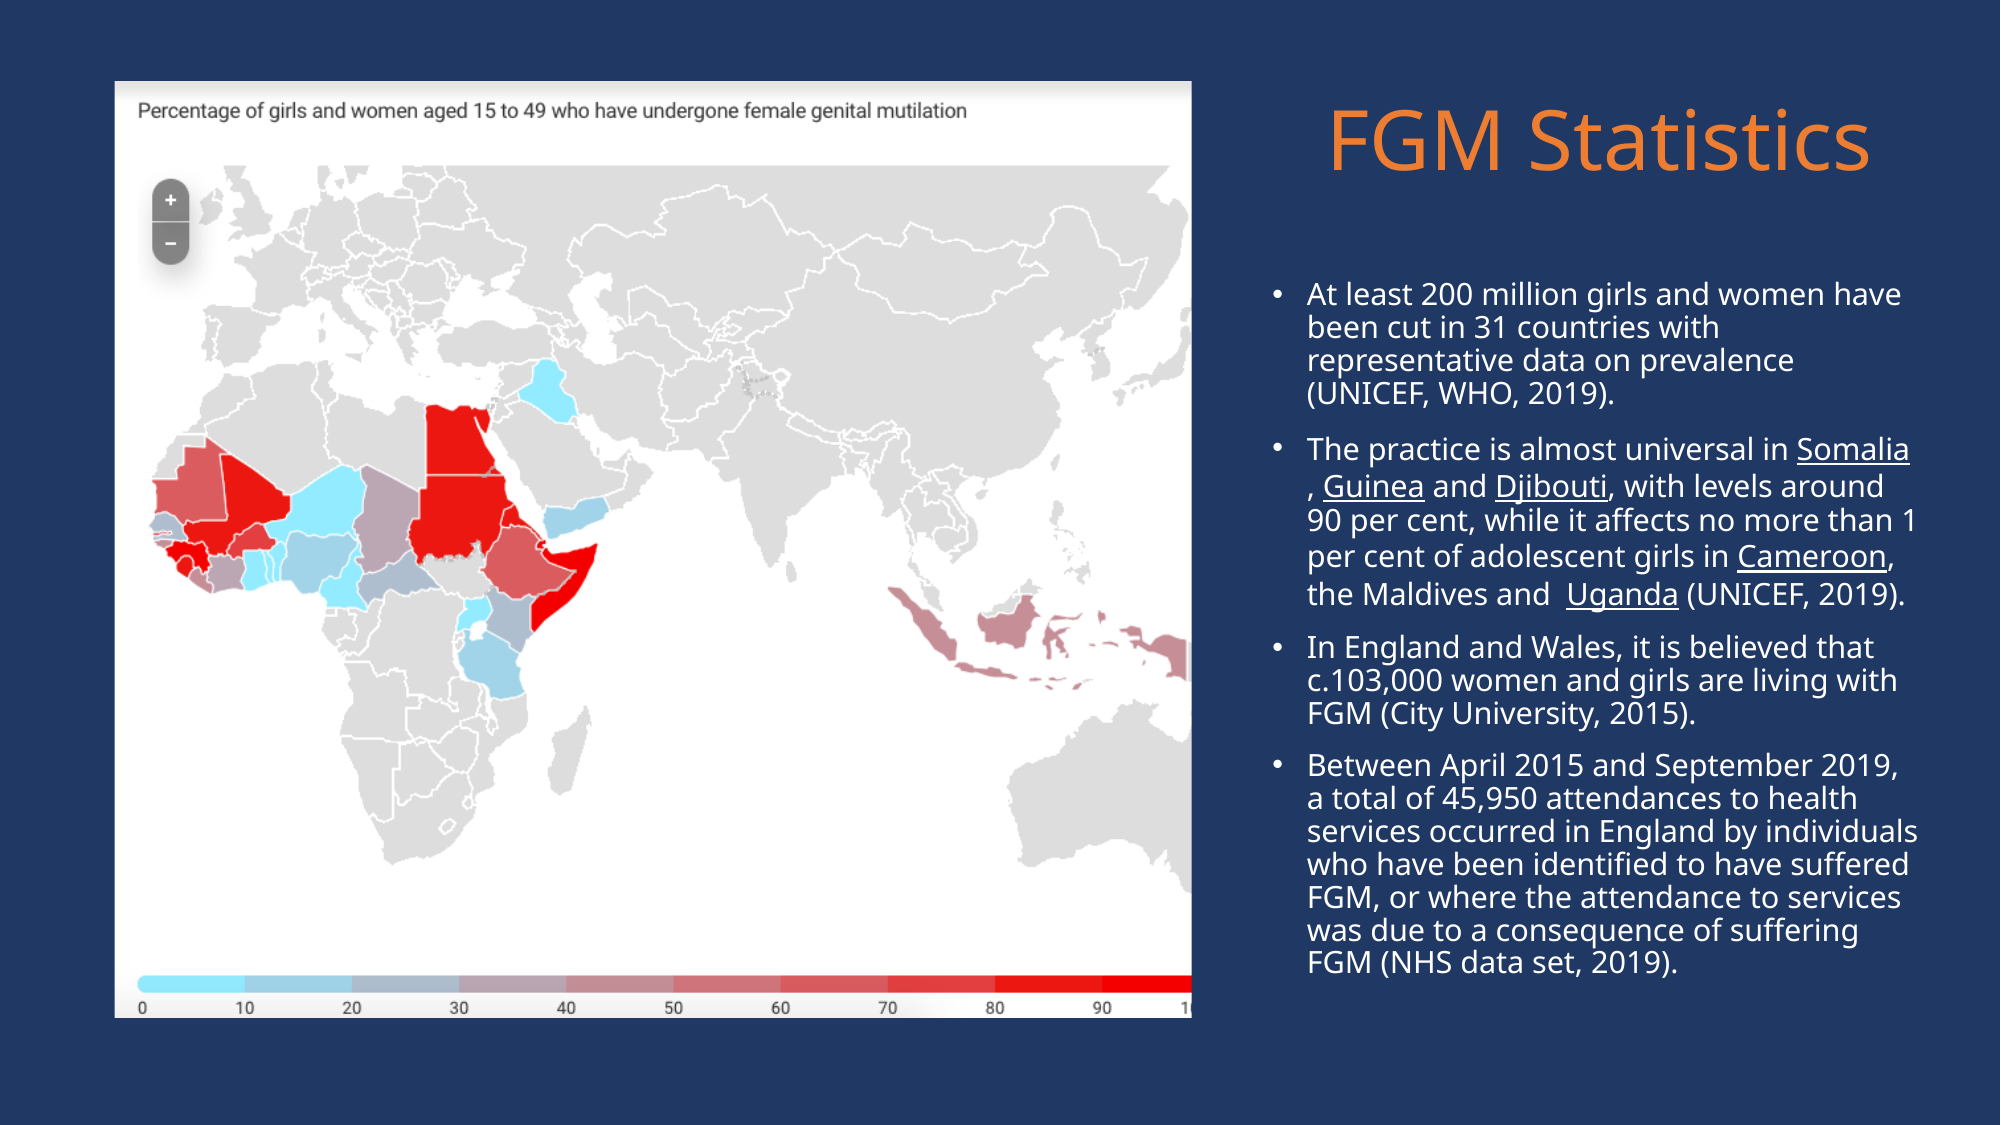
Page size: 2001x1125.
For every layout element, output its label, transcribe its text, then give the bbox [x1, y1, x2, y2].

title FGM Statistics [1311, 32, 1913, 254]
list At least 200 million girls and women have been cut in 31 countries with representative data on prevalence (UNICEF, WHO, 2019). The practice is almost universal in Somalia, Guinea and Djibouti, with levels around 90 per cent, while it affects no more than 1 per cent of adolescent girls in Cameroon, the Maldives and Uganda (UNICEF, 2019). In England and Wales, it is believed that c.103,000 women and girls are living with FGM (City University, 2015). Between April 2015 and September 2019, a total of 45,950 attendances to health services occurred in England by individuals who have been identified to have suffered FGM, or where the attendance to services was due to a consequence of suffering FGM (NHS data set, 2019). [1257, 272, 1935, 998]
picture [114, 81, 1192, 1018]
